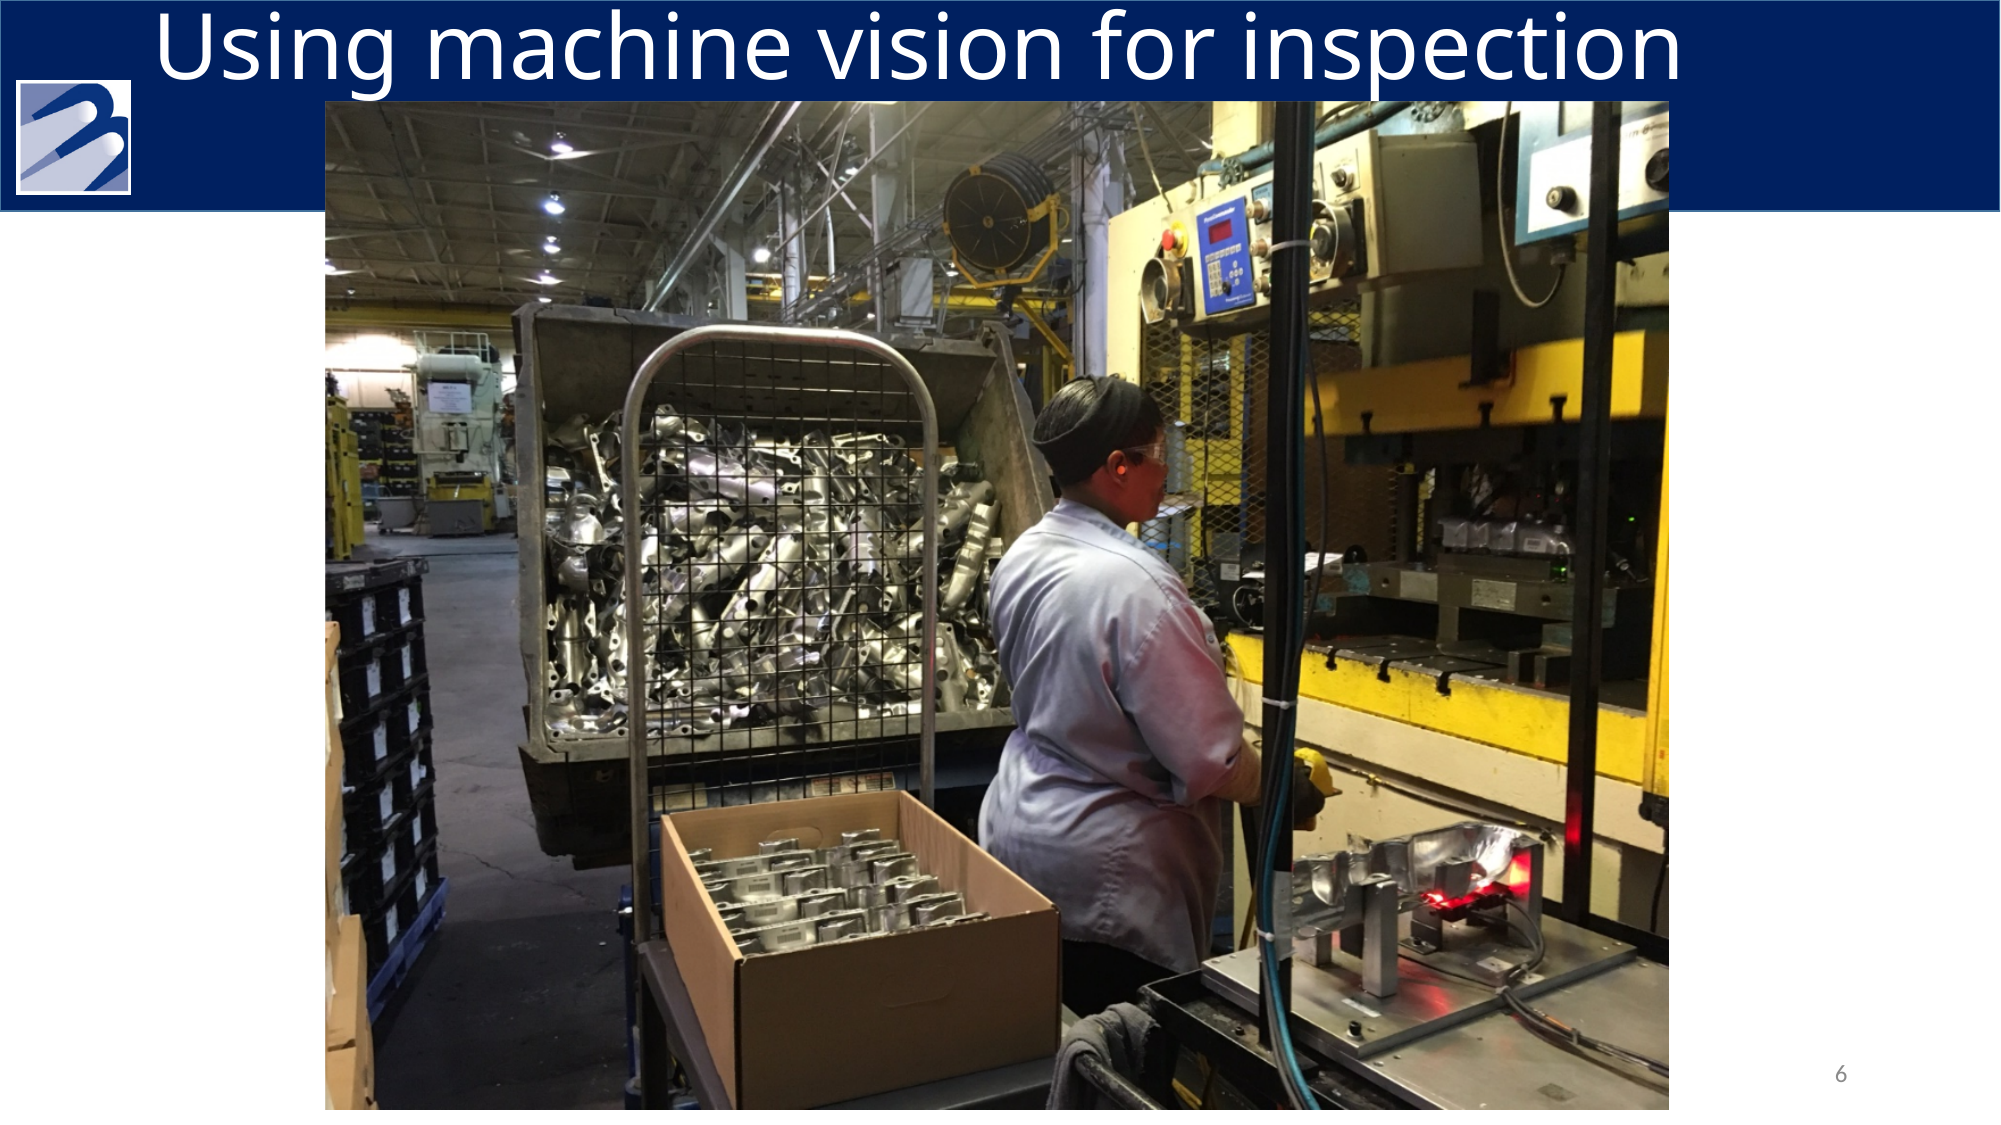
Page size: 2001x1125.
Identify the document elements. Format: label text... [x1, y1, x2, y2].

slide_number 6 [1669, 1042, 1863, 1103]
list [324, 100, 1669, 1110]
title Using machine vision for inspection [137, 0, 1863, 241]
picture [16, 80, 131, 195]
